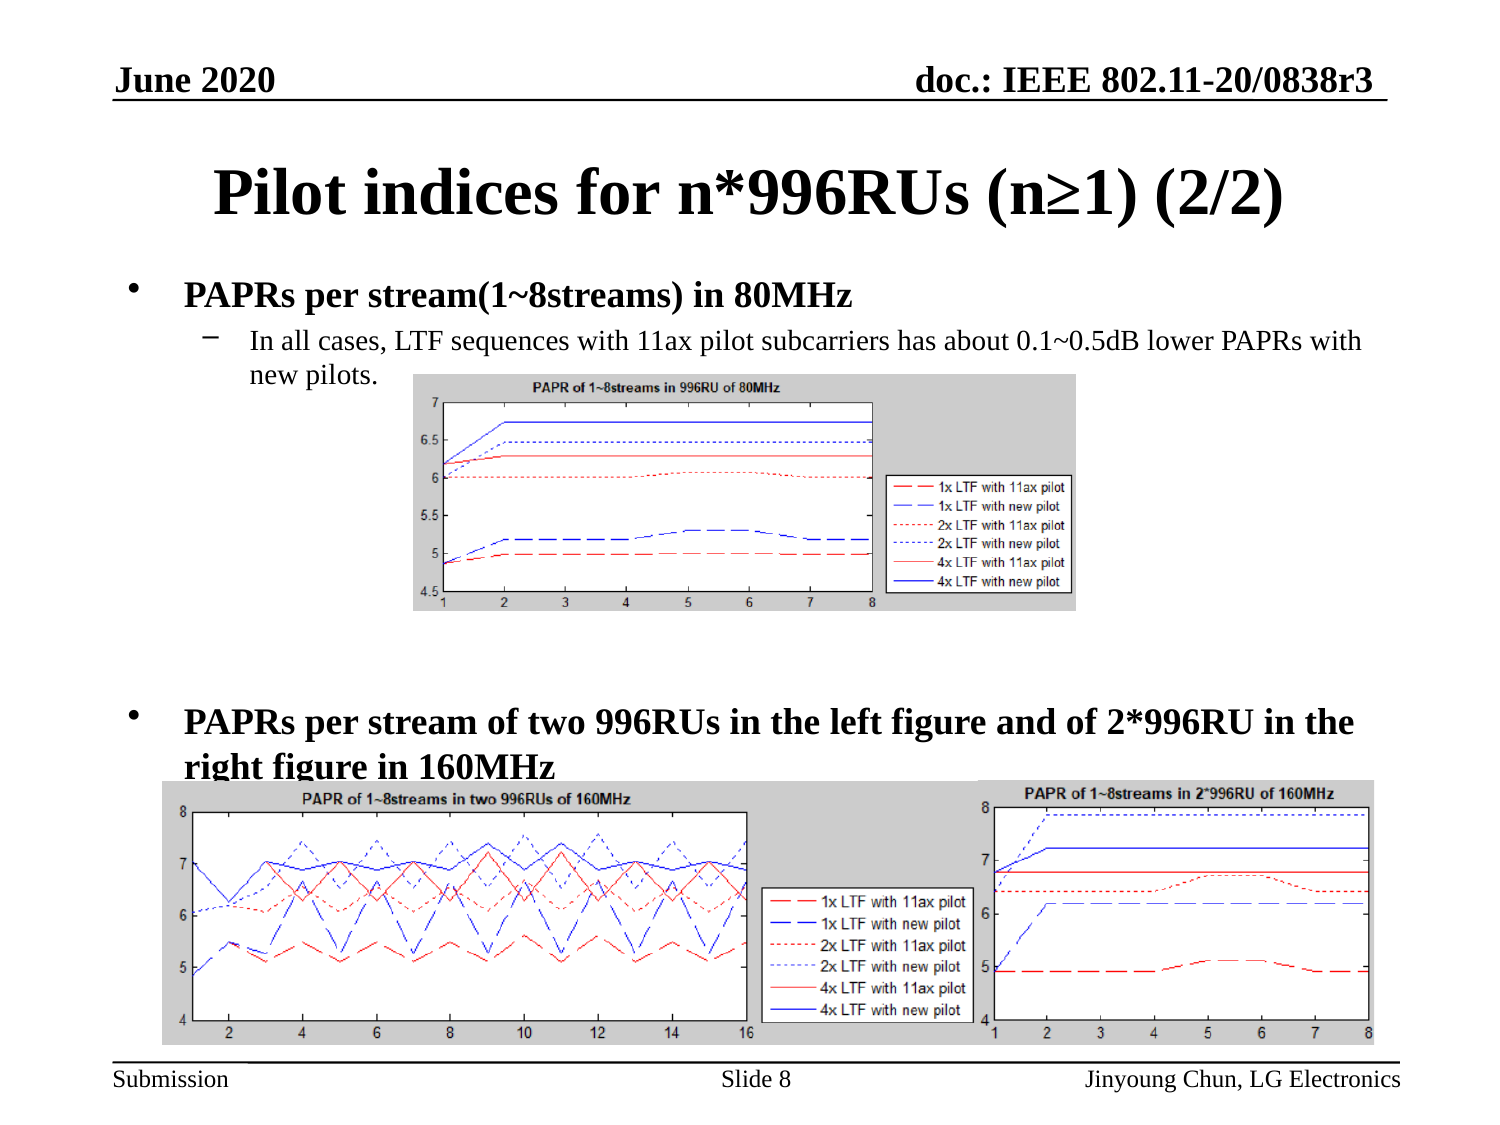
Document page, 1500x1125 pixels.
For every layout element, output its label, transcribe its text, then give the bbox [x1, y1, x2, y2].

slide_number Slide 8 [712, 1061, 800, 1093]
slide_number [114, 54, 278, 101]
footer Jinyoung Chun, LG Electronics [1081, 1061, 1402, 1093]
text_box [162, 780, 1375, 1045]
list PAPRs per stream(1~8streams) in 80MHz In all cases, LTF sequences with 11ax pilot subcarriers has about 0.1~0.5dB lower PAPRs with new pilots. PAPRs per stream of two 996RUs in the left figure and of 2*996RU in the right figure in 160MHz It has the same trend. [112, 262, 1388, 1000]
title Pilot indices for n*996RUs (n≥1) (2/2) [112, 112, 1388, 262]
picture [412, 374, 1076, 611]
